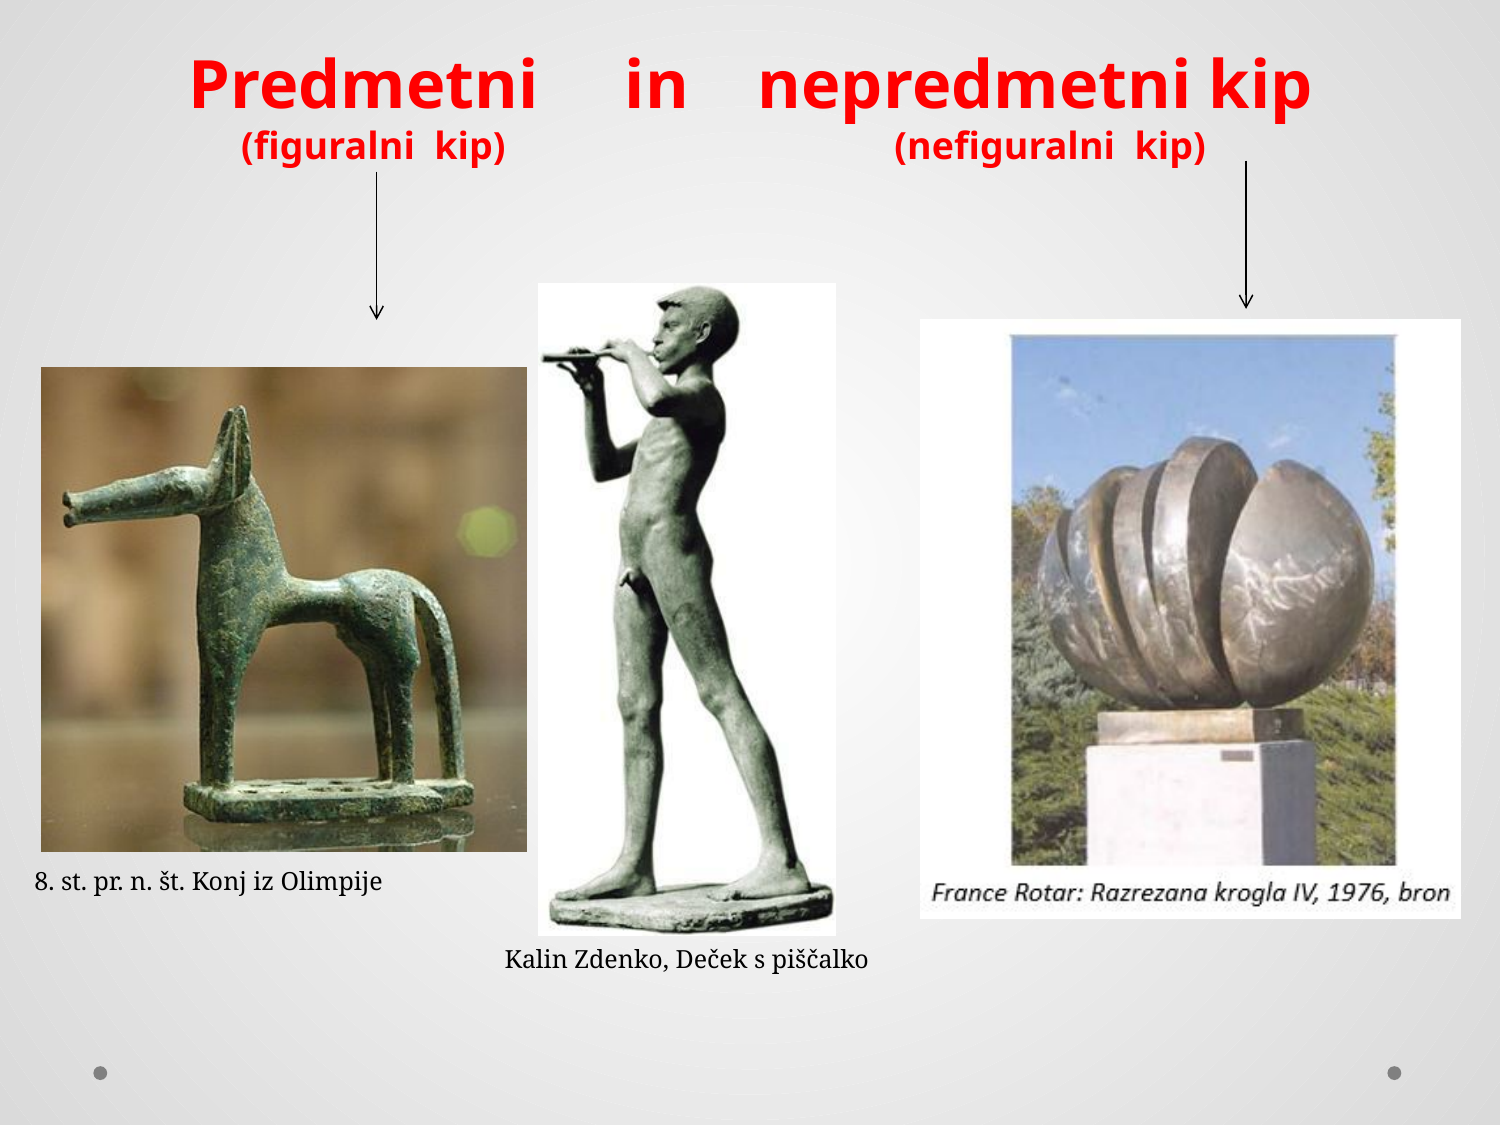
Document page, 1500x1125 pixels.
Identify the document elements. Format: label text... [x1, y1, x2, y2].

text_box 8. st. pr. n. št. Konj iz Olimpije [19, 857, 399, 903]
picture [41, 367, 527, 853]
picture [538, 283, 837, 937]
text_box Predmetni in nepredmetni kip (figuralni kip) (nefiguralni kip) [41, 34, 1461, 309]
text_box Kalin Zdenko, Deček s piščalko [489, 936, 885, 981]
picture [920, 319, 1461, 919]
